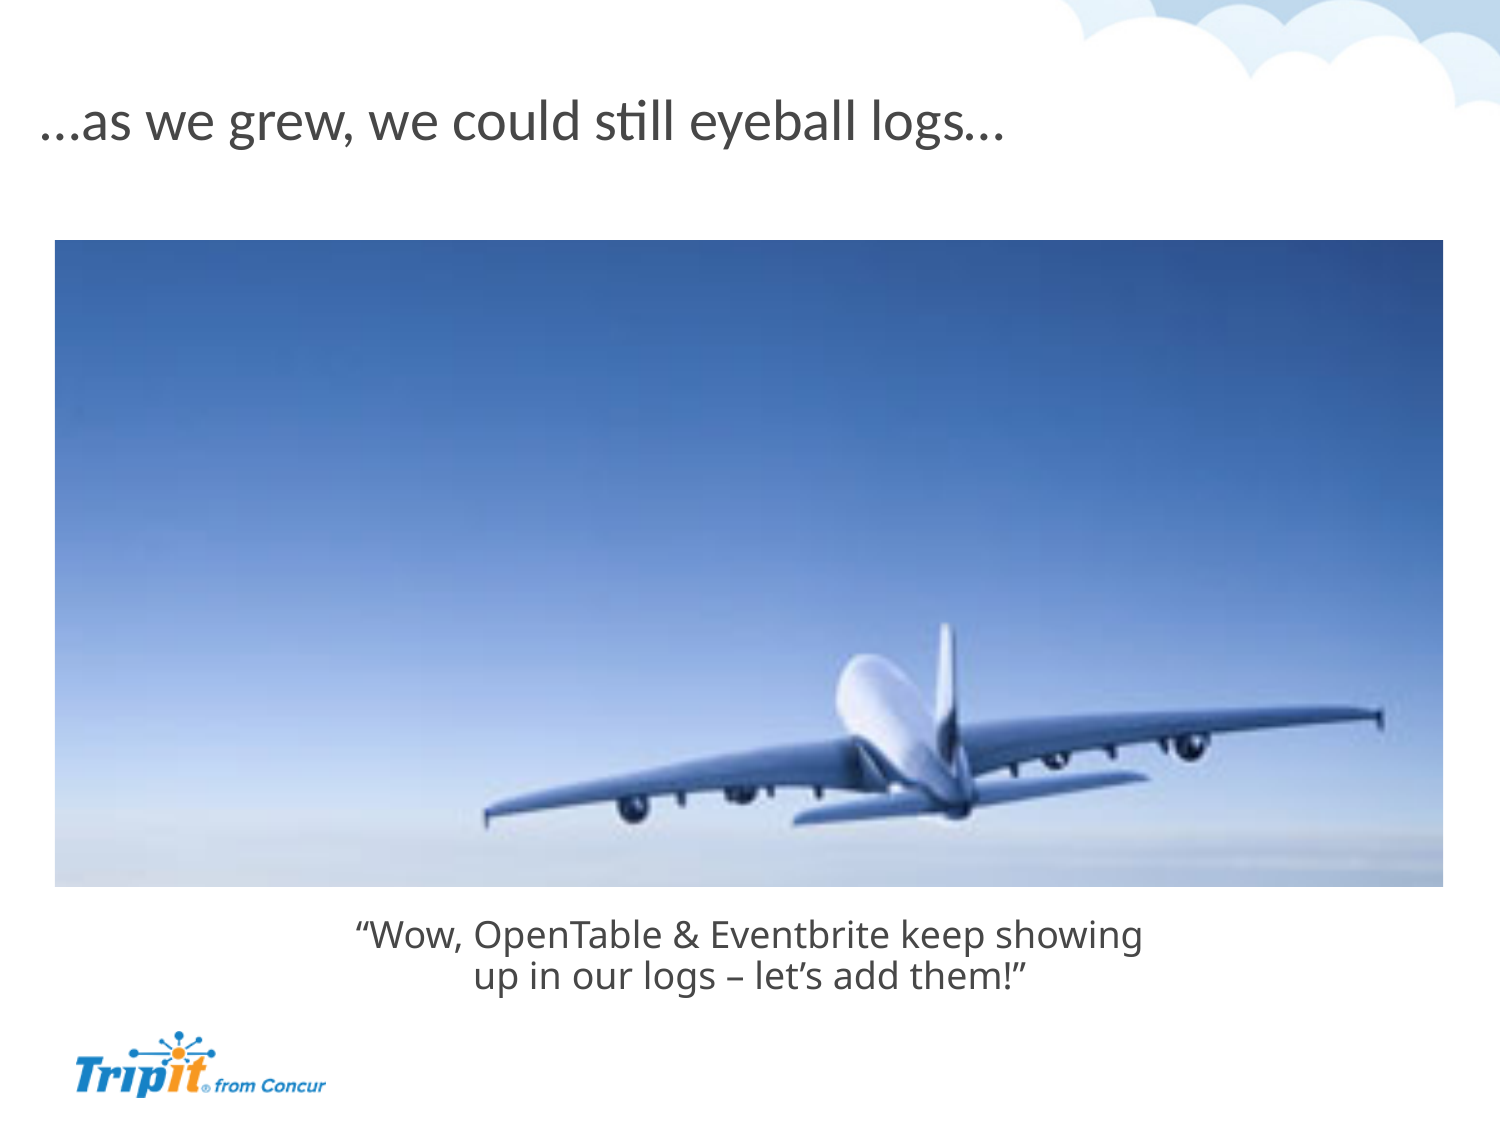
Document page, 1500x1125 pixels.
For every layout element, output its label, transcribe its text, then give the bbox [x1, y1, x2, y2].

list “Wow, OpenTable & Eventbrite keep showing up in our logs – let’s add them!” [328, 909, 1172, 1006]
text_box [54, 240, 1444, 887]
picture [76, 1031, 326, 1098]
picture [1, 0, 1500, 147]
title …as we grew, we could still eyeball logs… [25, 82, 1320, 241]
